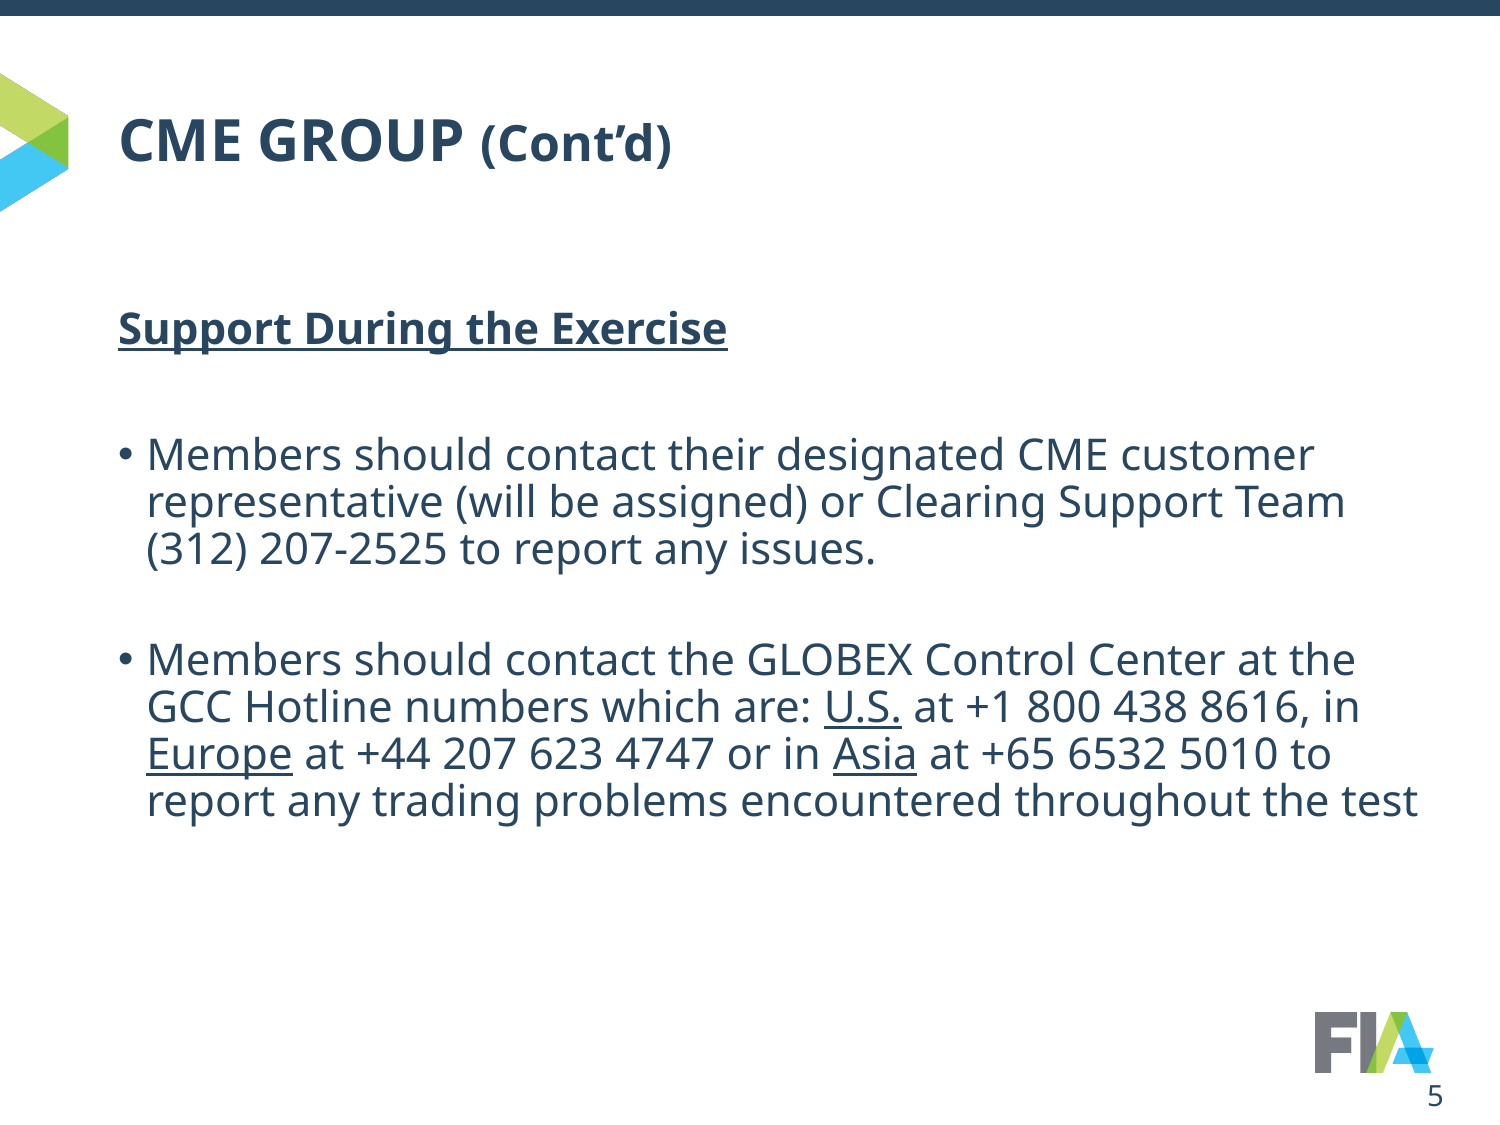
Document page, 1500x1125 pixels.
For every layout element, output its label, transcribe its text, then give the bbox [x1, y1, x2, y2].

list Support During the Exercise Members should contact their designated CME customer representative (will be assigned) or Clearing Support Team (312) 207-2525 to report any issues. Members should contact the GLOBEX Control Center at the GCC Hotline numbers which are: U.S. at +1 800 438 8616, in Europe at +44 207 623 4747 or in Asia at +65 6532 5010 to report any trading problems encountered throughout the test [103, 299, 1454, 1014]
picture [1315, 1014, 1434, 1073]
title CME GROUP (Cont’d) [103, 33, 1397, 251]
